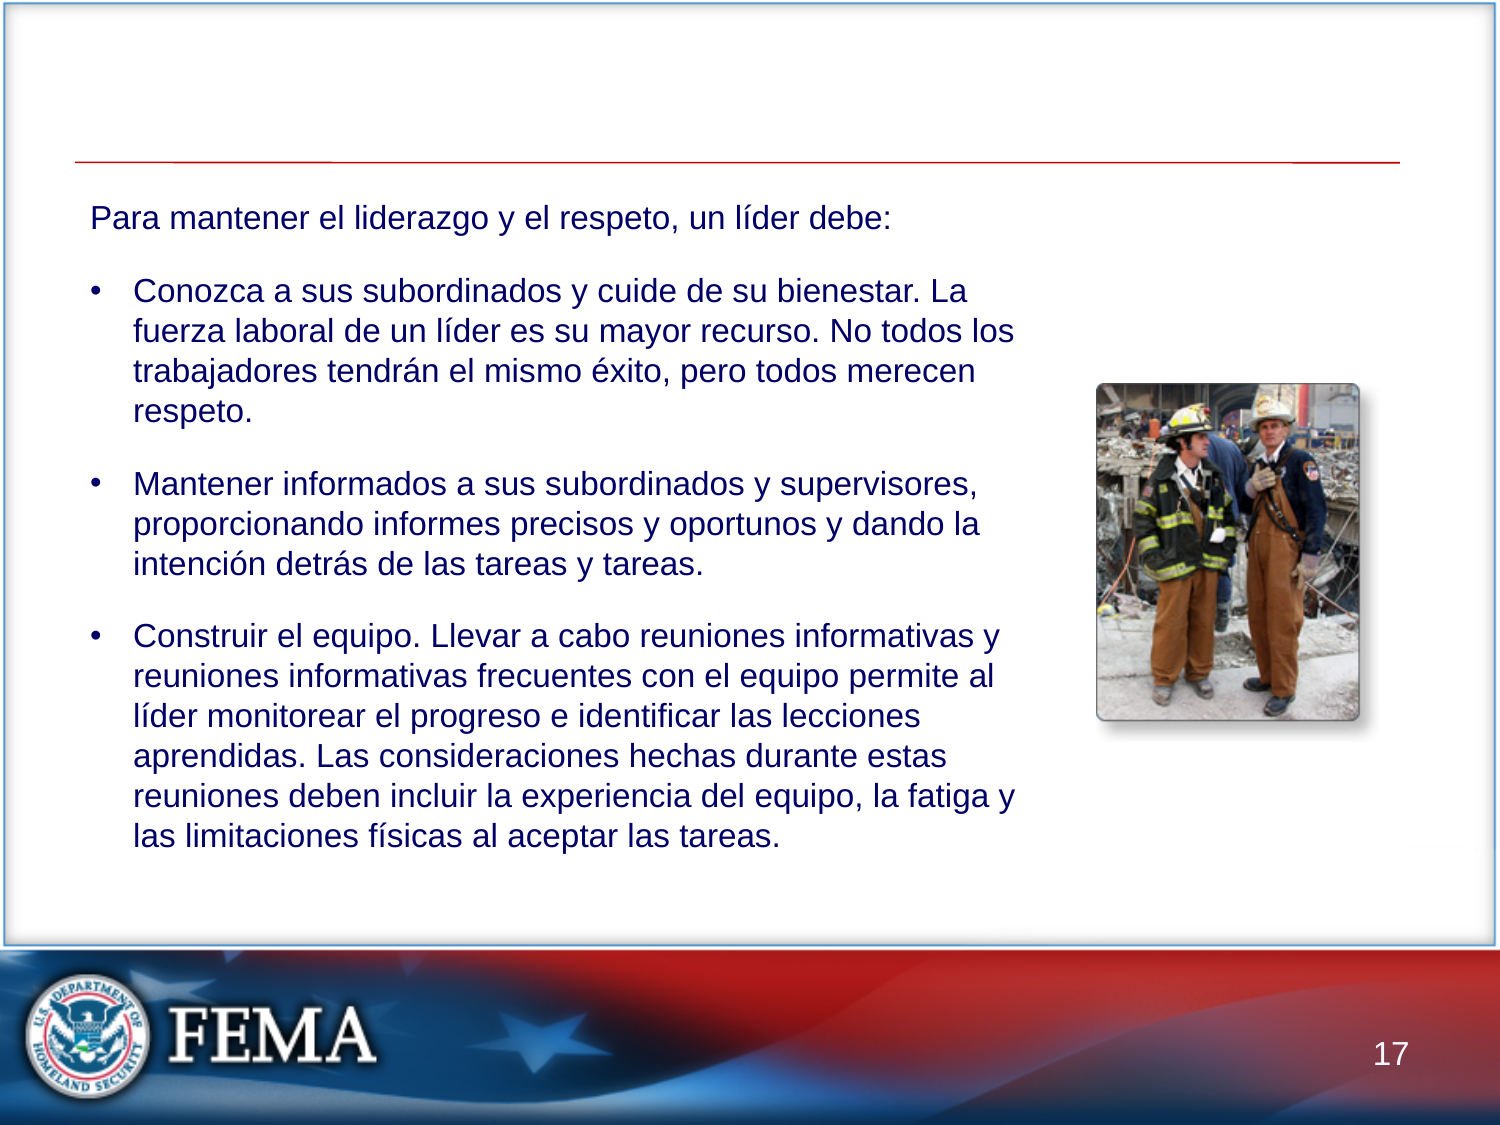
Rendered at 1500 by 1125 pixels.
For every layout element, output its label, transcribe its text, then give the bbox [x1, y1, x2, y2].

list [1096, 383, 1379, 742]
list Para mantener el liderazgo y el respeto, un líder debe: Conozca a sus subordinados y cuide de su bienestar. La fuerza laboral de un líder es su mayor recurso. No todos los trabajadores tendrán el mismo éxito, pero todos merecen respeto. Mantener informados a sus subordinados y supervisores, proporcionando informes precisos y oportunos y dando la intención detrás de las tareas y tareas. Construir el equipo. Llevar a cabo reuniones informativas y reuniones informativas frecuentes con el equipo permite al líder monitorear el progreso e identificar las lecciones aprendidas. Las consideraciones hechas durante estas reuniones deben incluir la experiencia del equipo, la fatiga y las limitaciones físicas al aceptar las tareas. [75, 189, 1050, 936]
picture [0, 0, 1500, 1125]
slide_number 17 [1074, 1024, 1425, 1103]
